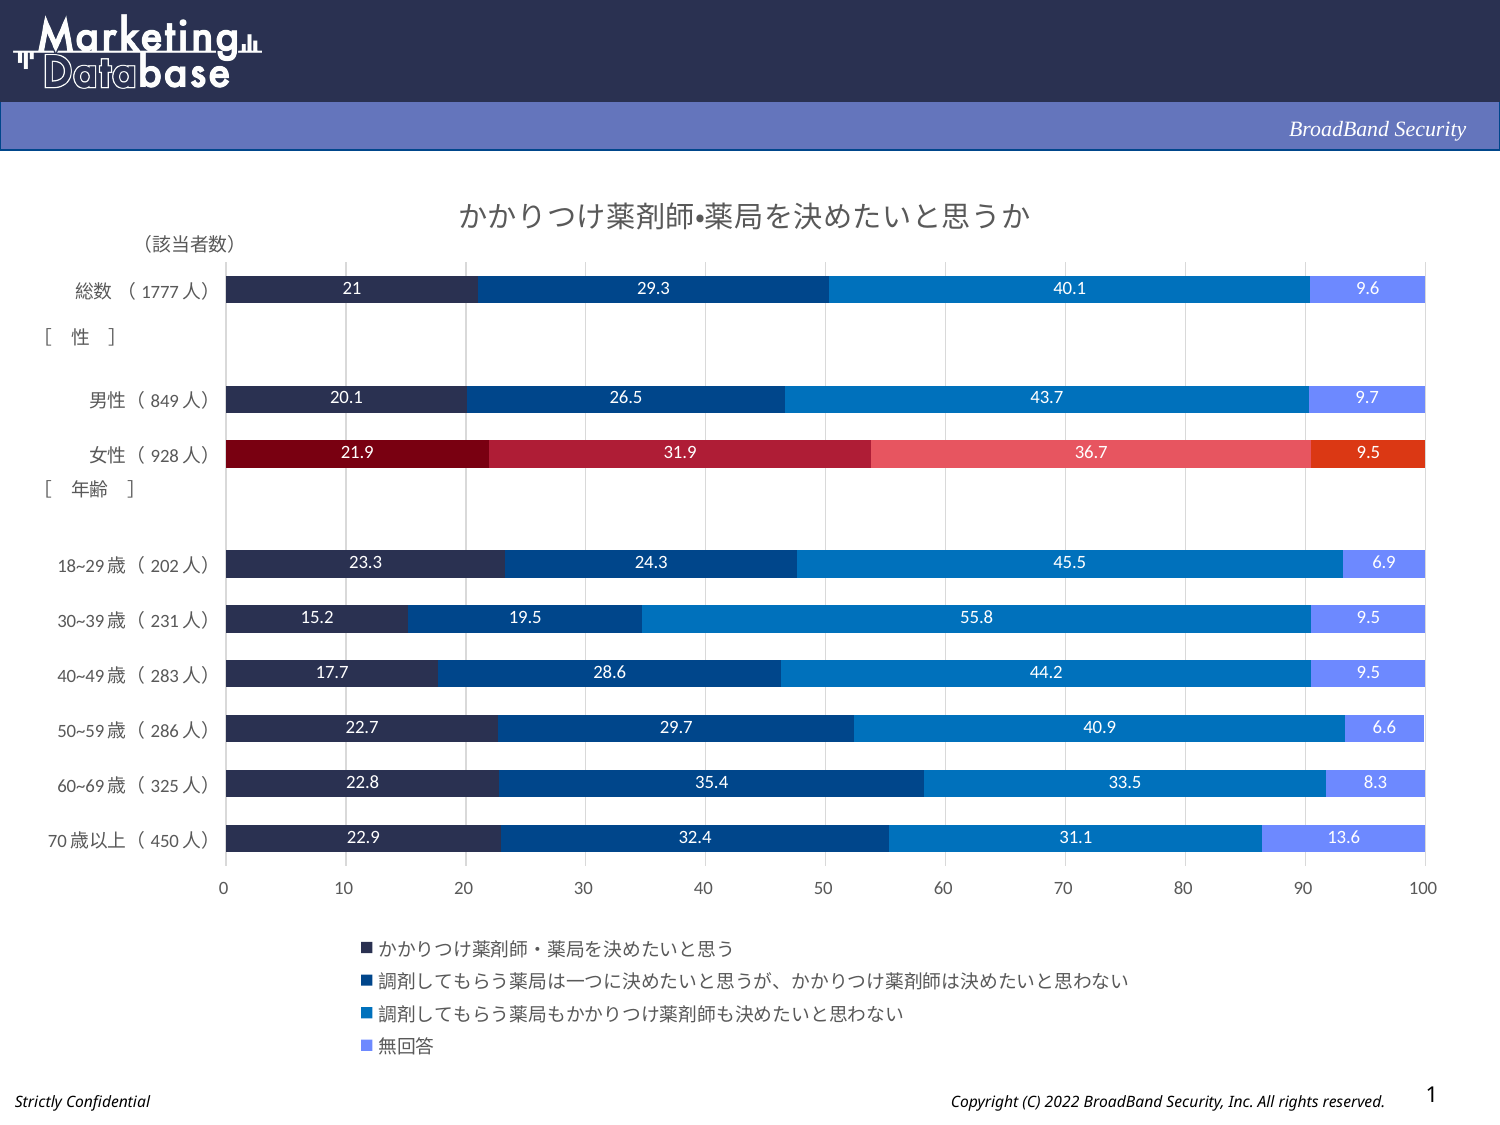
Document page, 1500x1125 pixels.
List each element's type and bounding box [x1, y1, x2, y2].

picture [13, 14, 262, 89]
chart [18, 158, 1472, 1065]
